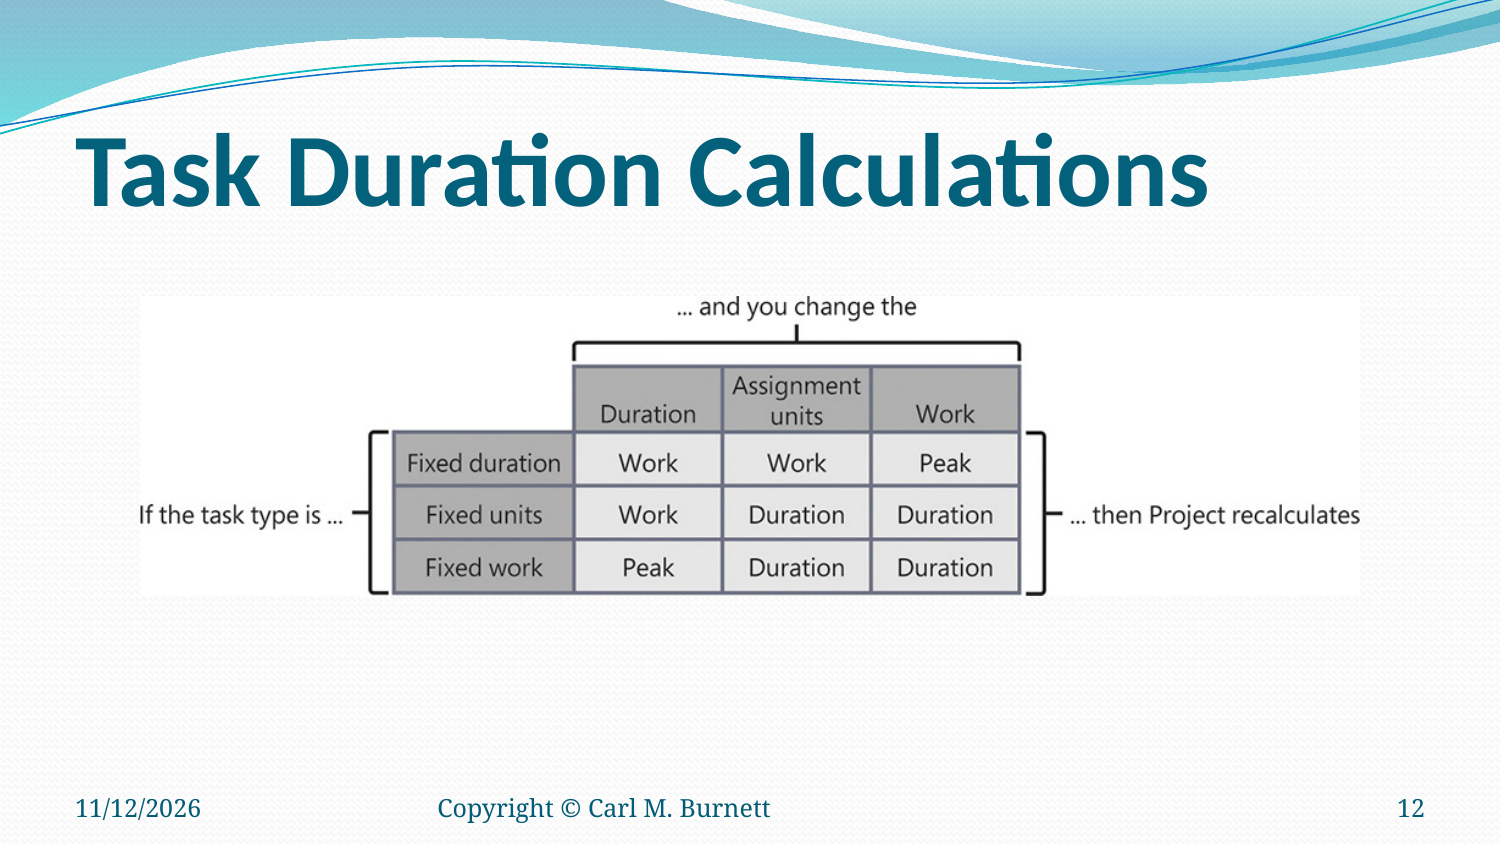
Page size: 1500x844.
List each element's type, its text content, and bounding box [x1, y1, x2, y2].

footer Copyright © Carl M. Burnett [437, 782, 988, 827]
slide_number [75, 782, 425, 827]
slide_number 12 [1299, 782, 1425, 827]
title Task Duration Calculations [75, 86, 1438, 228]
picture [139, 296, 1360, 596]
